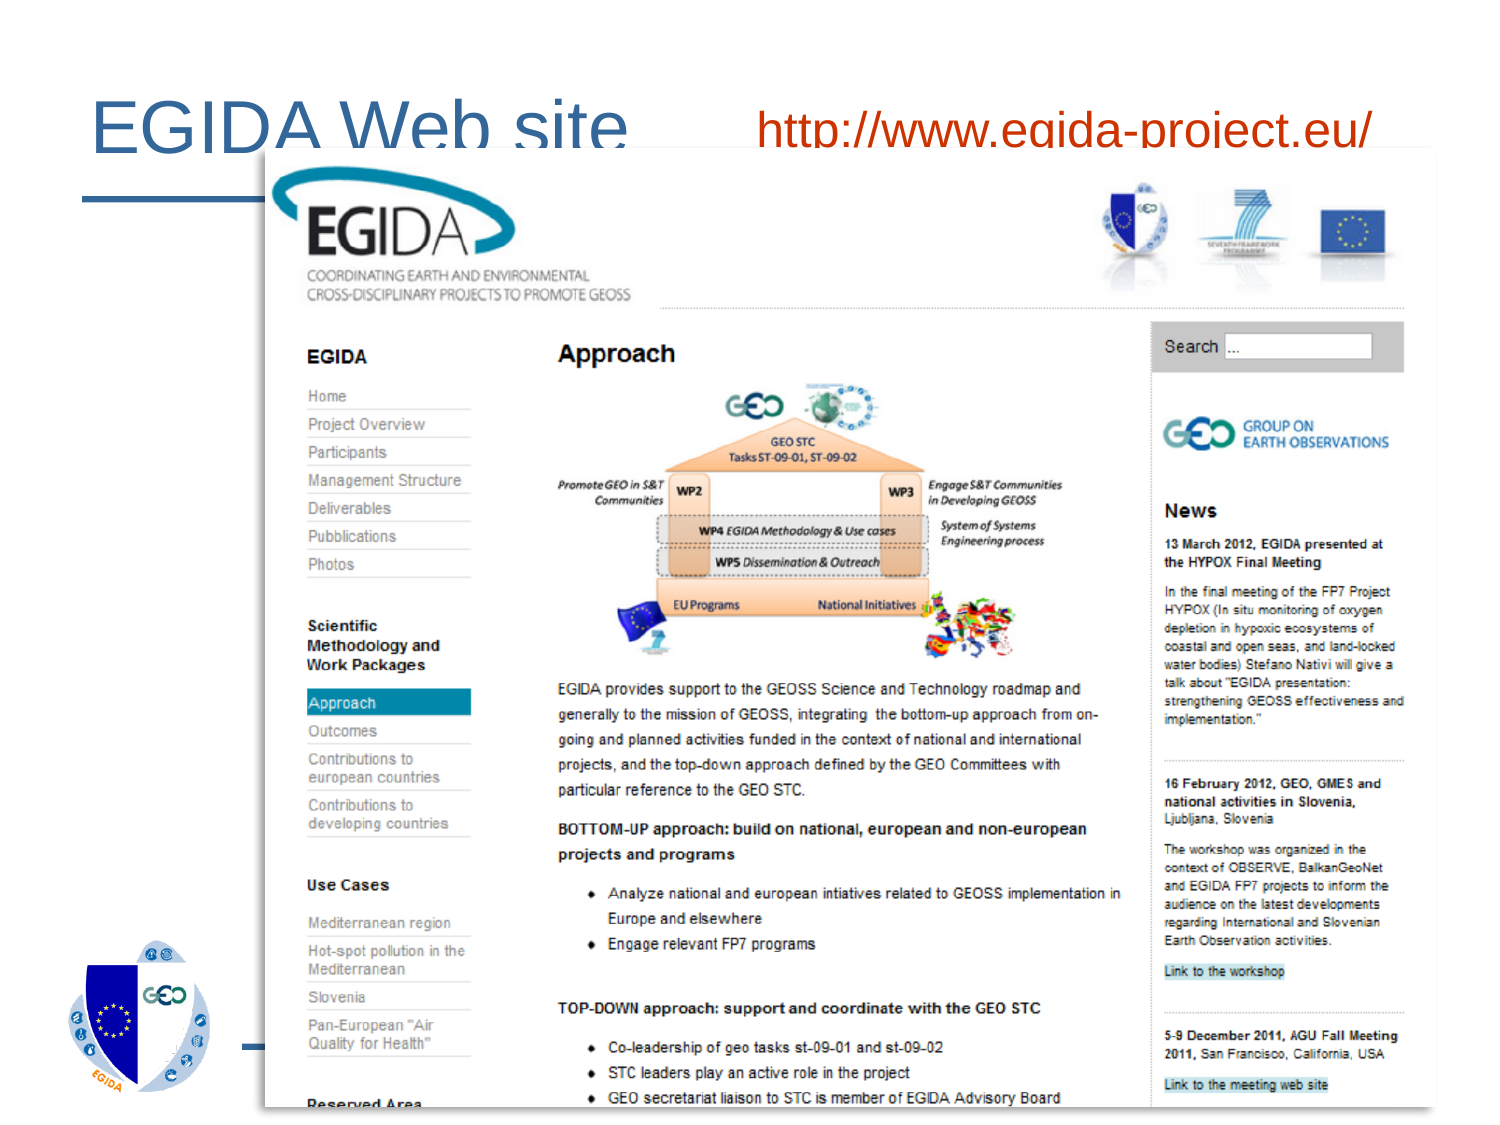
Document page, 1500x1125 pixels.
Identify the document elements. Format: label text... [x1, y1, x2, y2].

picture [265, 148, 1436, 1107]
title EGIDA Web site [74, 70, 1426, 177]
text_box http://www.egida-project.eu/ [741, 89, 1389, 146]
picture [64, 940, 210, 1101]
